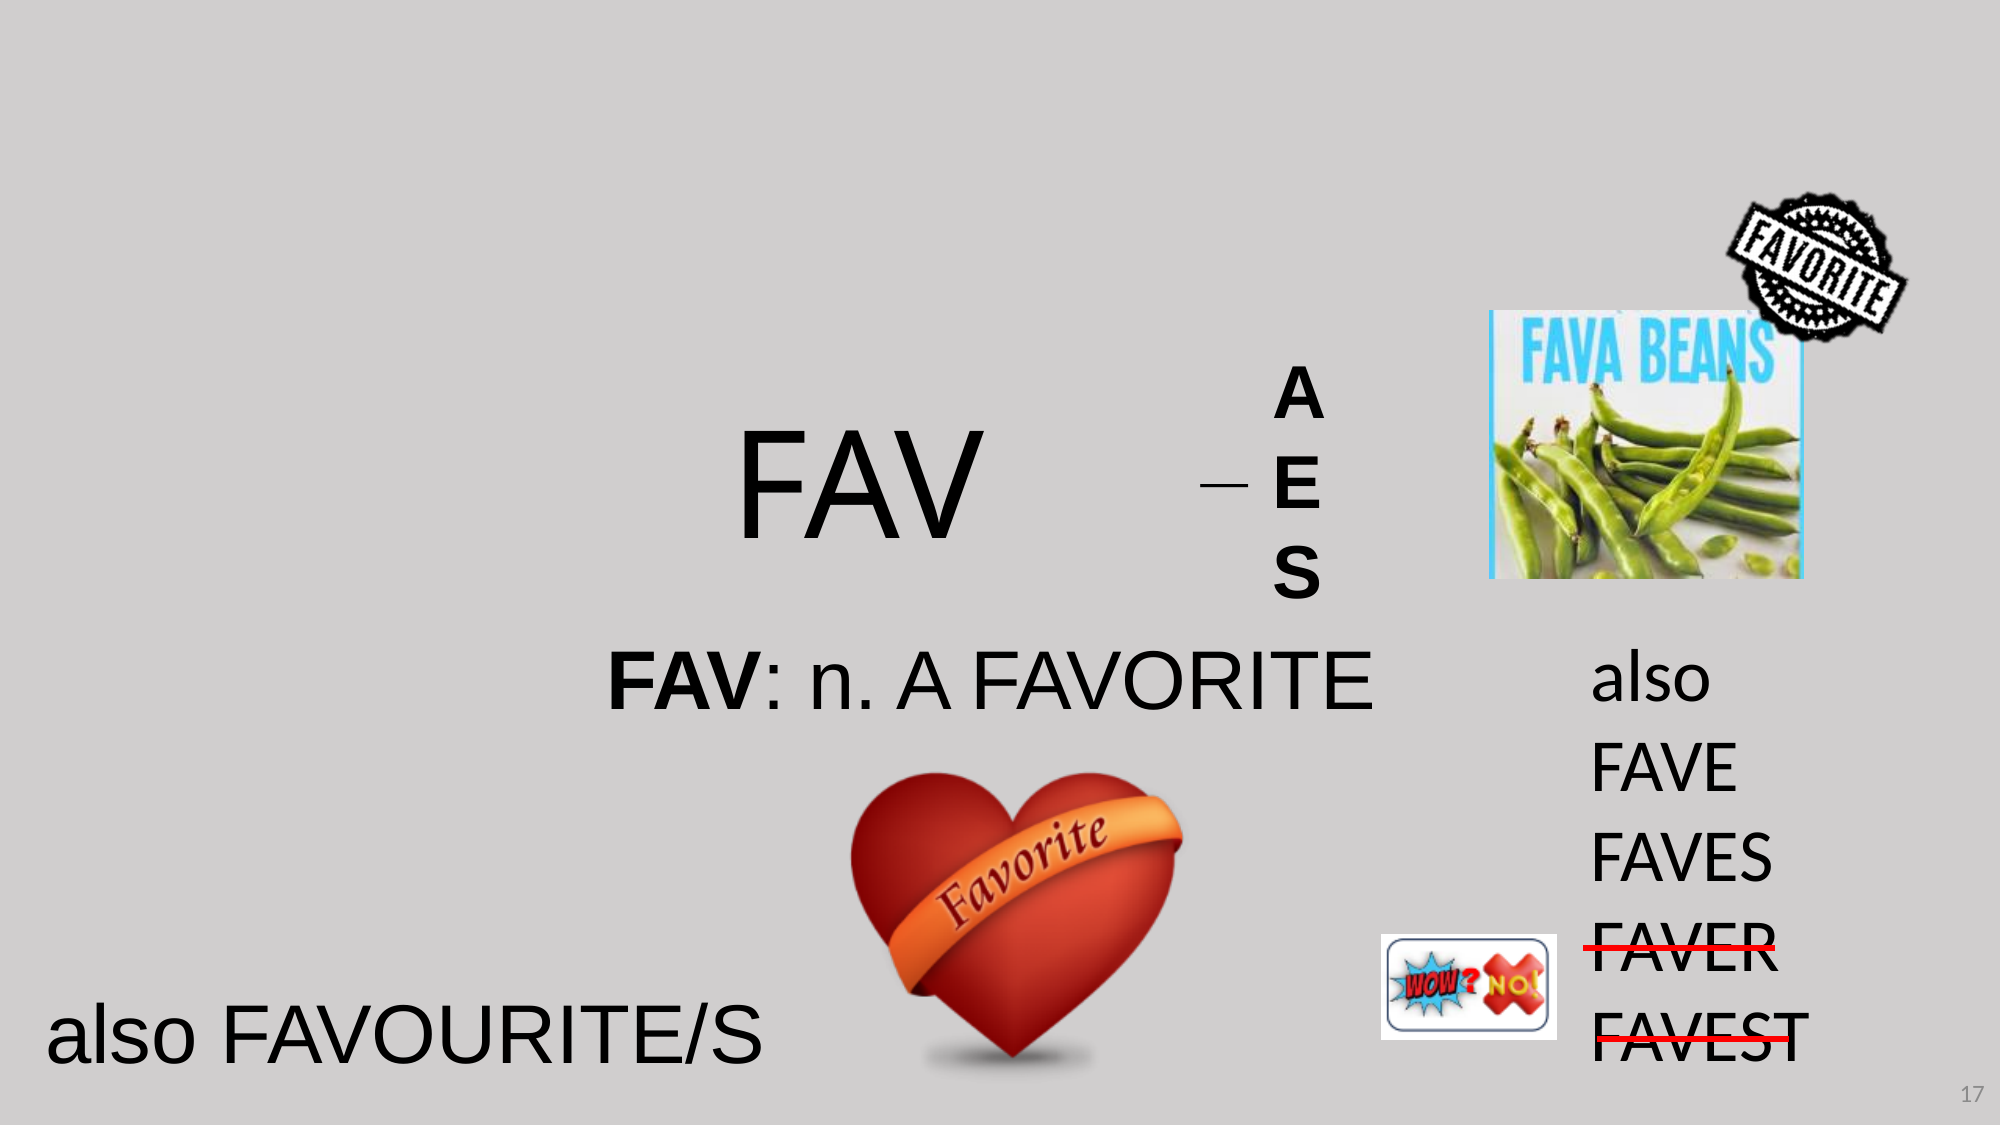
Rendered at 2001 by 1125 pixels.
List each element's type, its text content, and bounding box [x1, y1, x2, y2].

text_box _ [1187, 386, 1382, 501]
text_box also FAVOURITE/S [30, 972, 828, 1088]
text_box AES [1257, 336, 1341, 386]
text_box FAV: n. A FAVORITE [591, 619, 1533, 734]
picture [828, 725, 1206, 1103]
text_box also FAVE FAVES FAVER FAVEST [1575, 618, 1919, 1084]
picture [1381, 934, 1557, 1040]
text_box FAV [715, 381, 1257, 577]
picture [1488, 132, 1951, 579]
slide_number 17 [1550, 1062, 2000, 1123]
text_box AES [1257, 501, 1341, 621]
